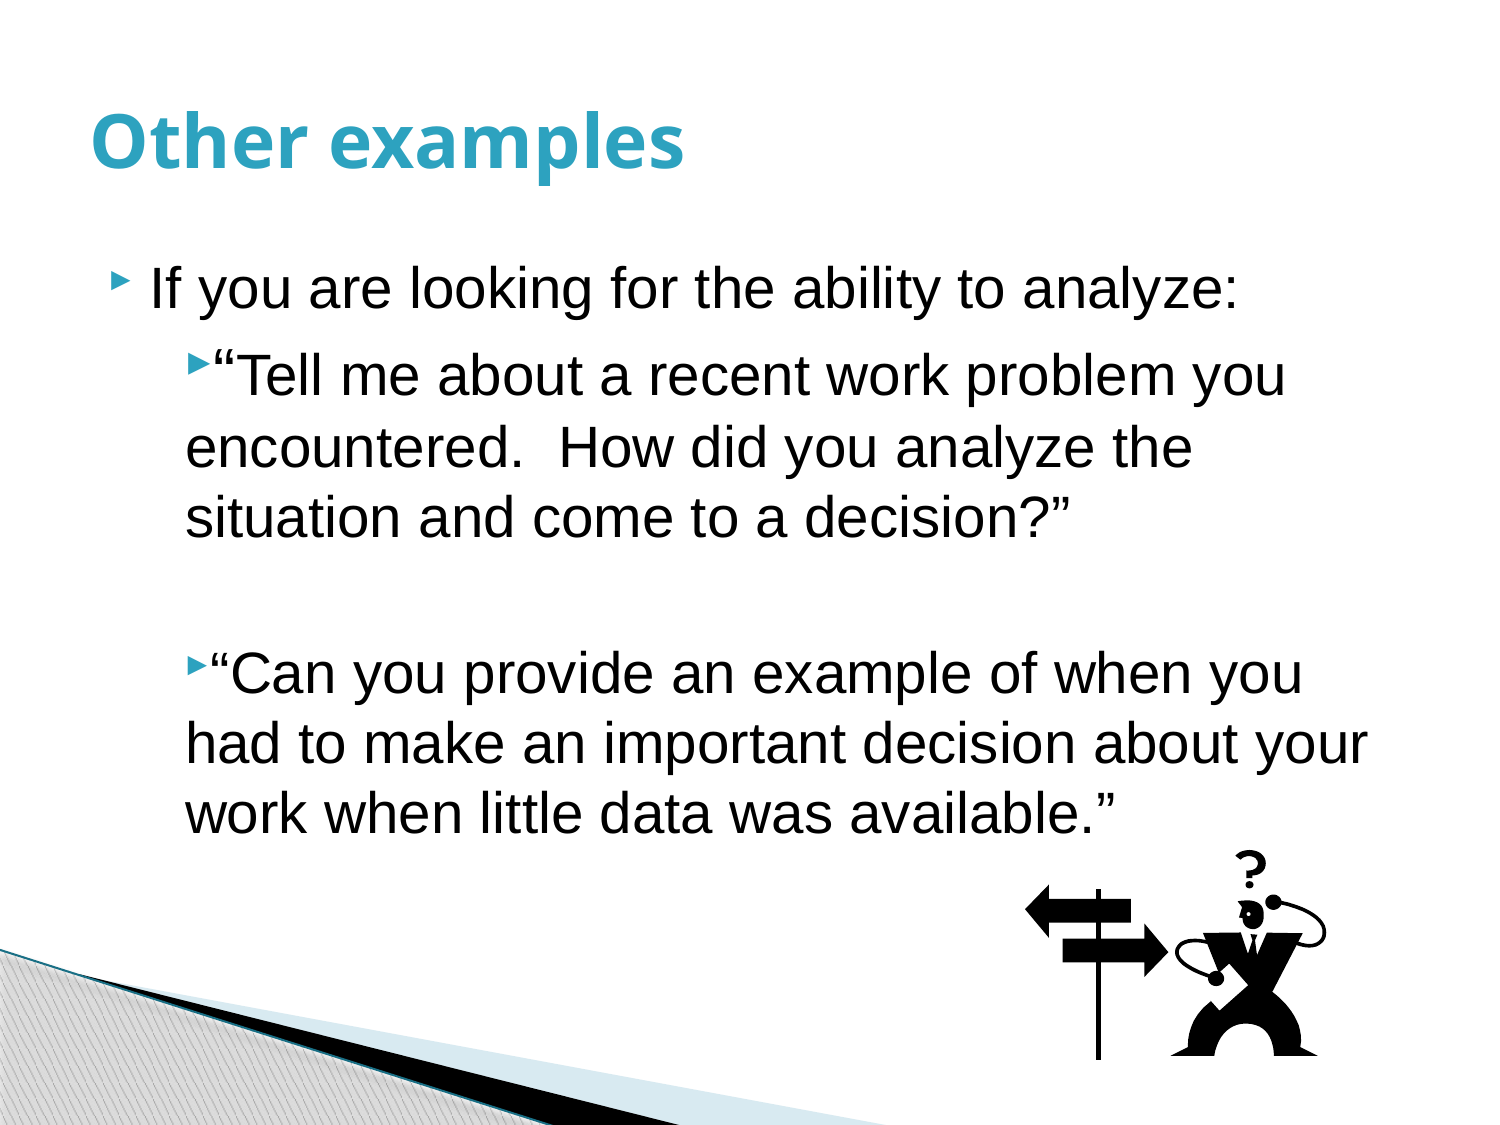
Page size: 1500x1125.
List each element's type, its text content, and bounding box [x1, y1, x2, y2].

title Other examples [75, 45, 1425, 233]
list If you are looking for the ability to analyze: “Tell me about a recent work problem you encountered. How did you analyze the situation and come to a decision?” “Can you provide an example of when you had to make an important decision about your work when little data was available.” [75, 242, 1425, 986]
picture [1024, 849, 1328, 1061]
